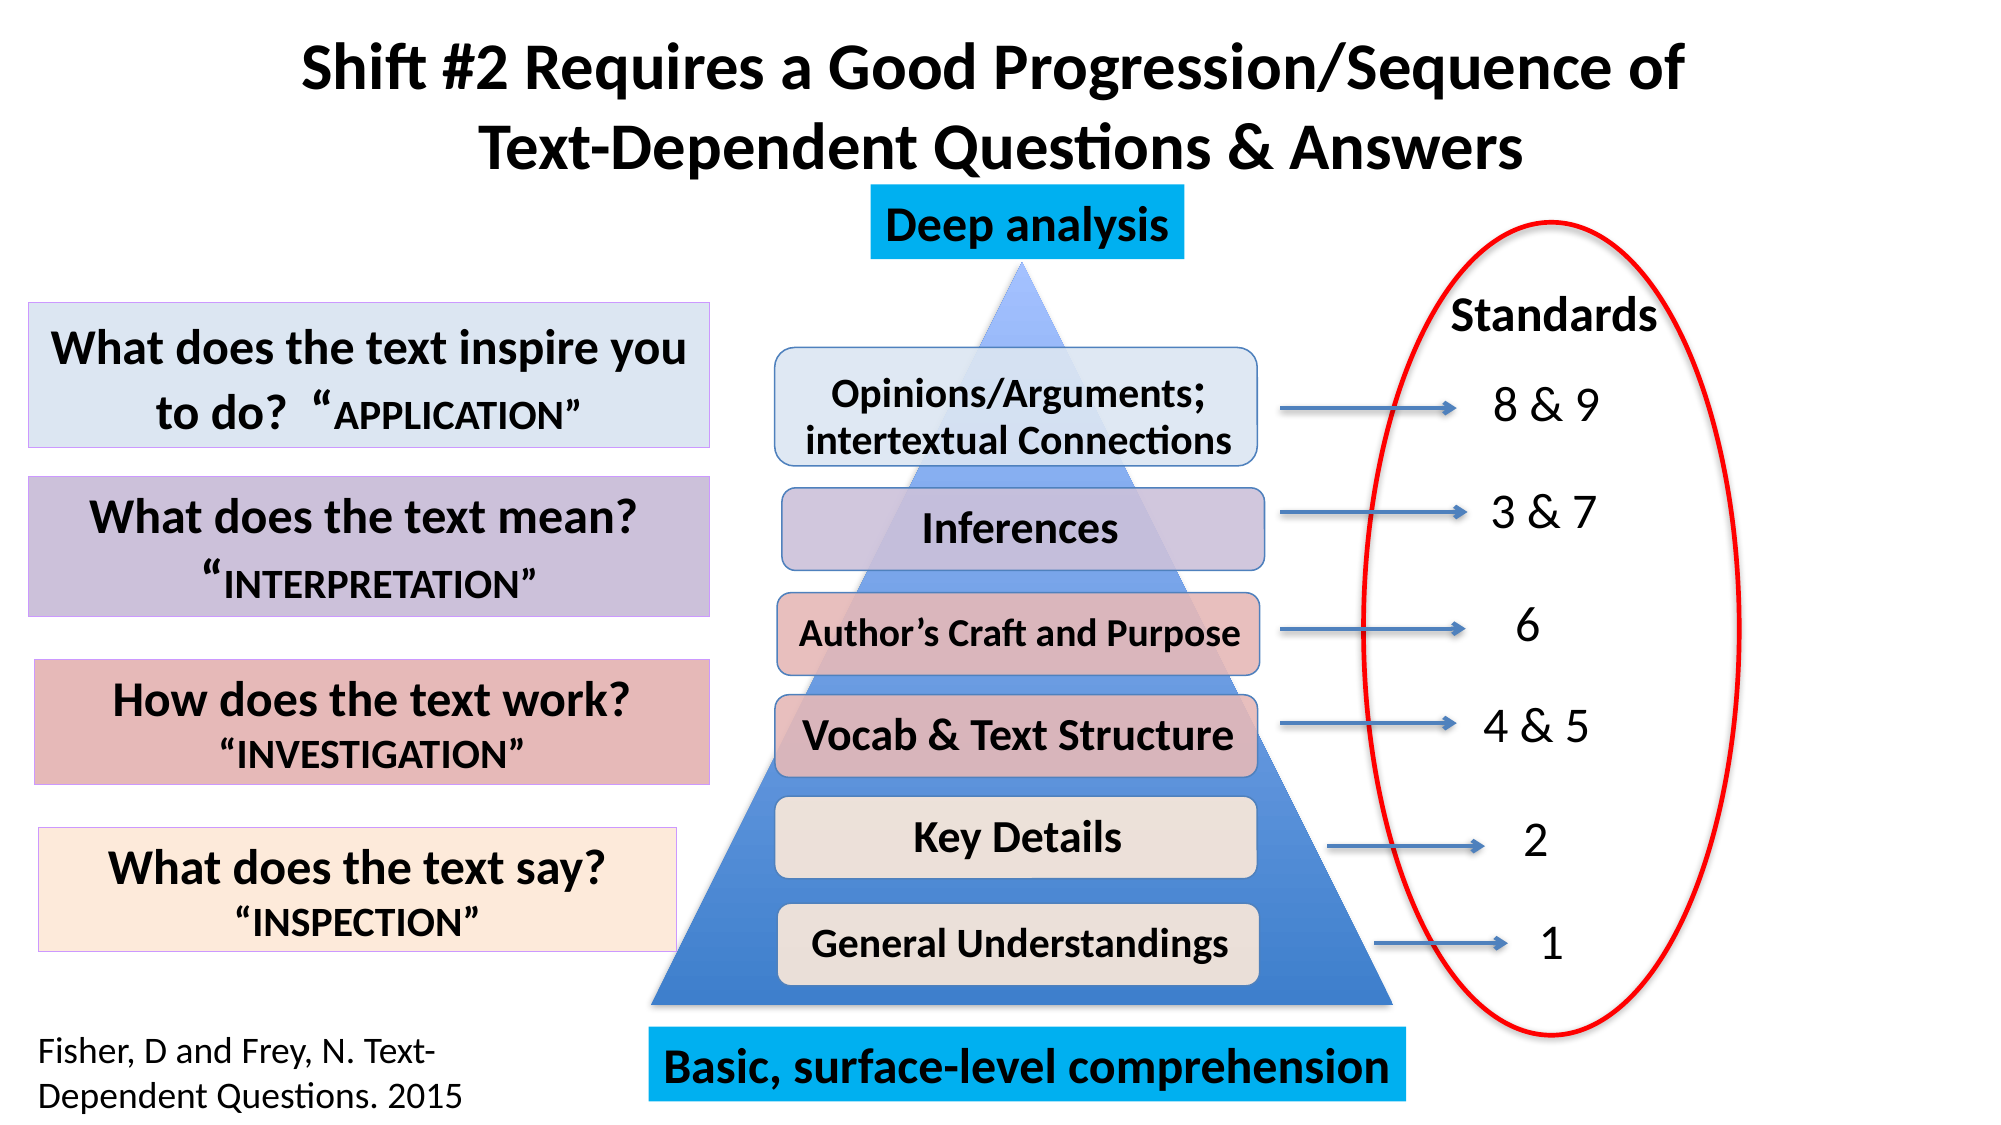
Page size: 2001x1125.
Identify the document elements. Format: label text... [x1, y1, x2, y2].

text_box What does the text say? “INSPECTION” [38, 827, 319, 952]
text_box How does the text work? “Investigation” [34, 659, 319, 785]
text_box What does the text inspire you to do? “APPLICATION” [28, 302, 319, 448]
text_box [1679, 328, 1740, 929]
text_box [1471, 221, 1632, 260]
text_box Basic, surface-level comprehension [648, 1026, 1407, 1102]
title Shift #2 Requires a Good Progression/Sequence of Text-Dependent Questions & Answers [25, 24, 1978, 182]
text_box What does the text mean? “Interpretation” [28, 476, 319, 617]
text_box Deep analysis [870, 184, 1185, 260]
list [324, 262, 1676, 1006]
text_box Fisher, D and Frey, N. Text-Dependent Questions. 2015 [23, 1018, 500, 1124]
text_box [1490, 1014, 1613, 1037]
